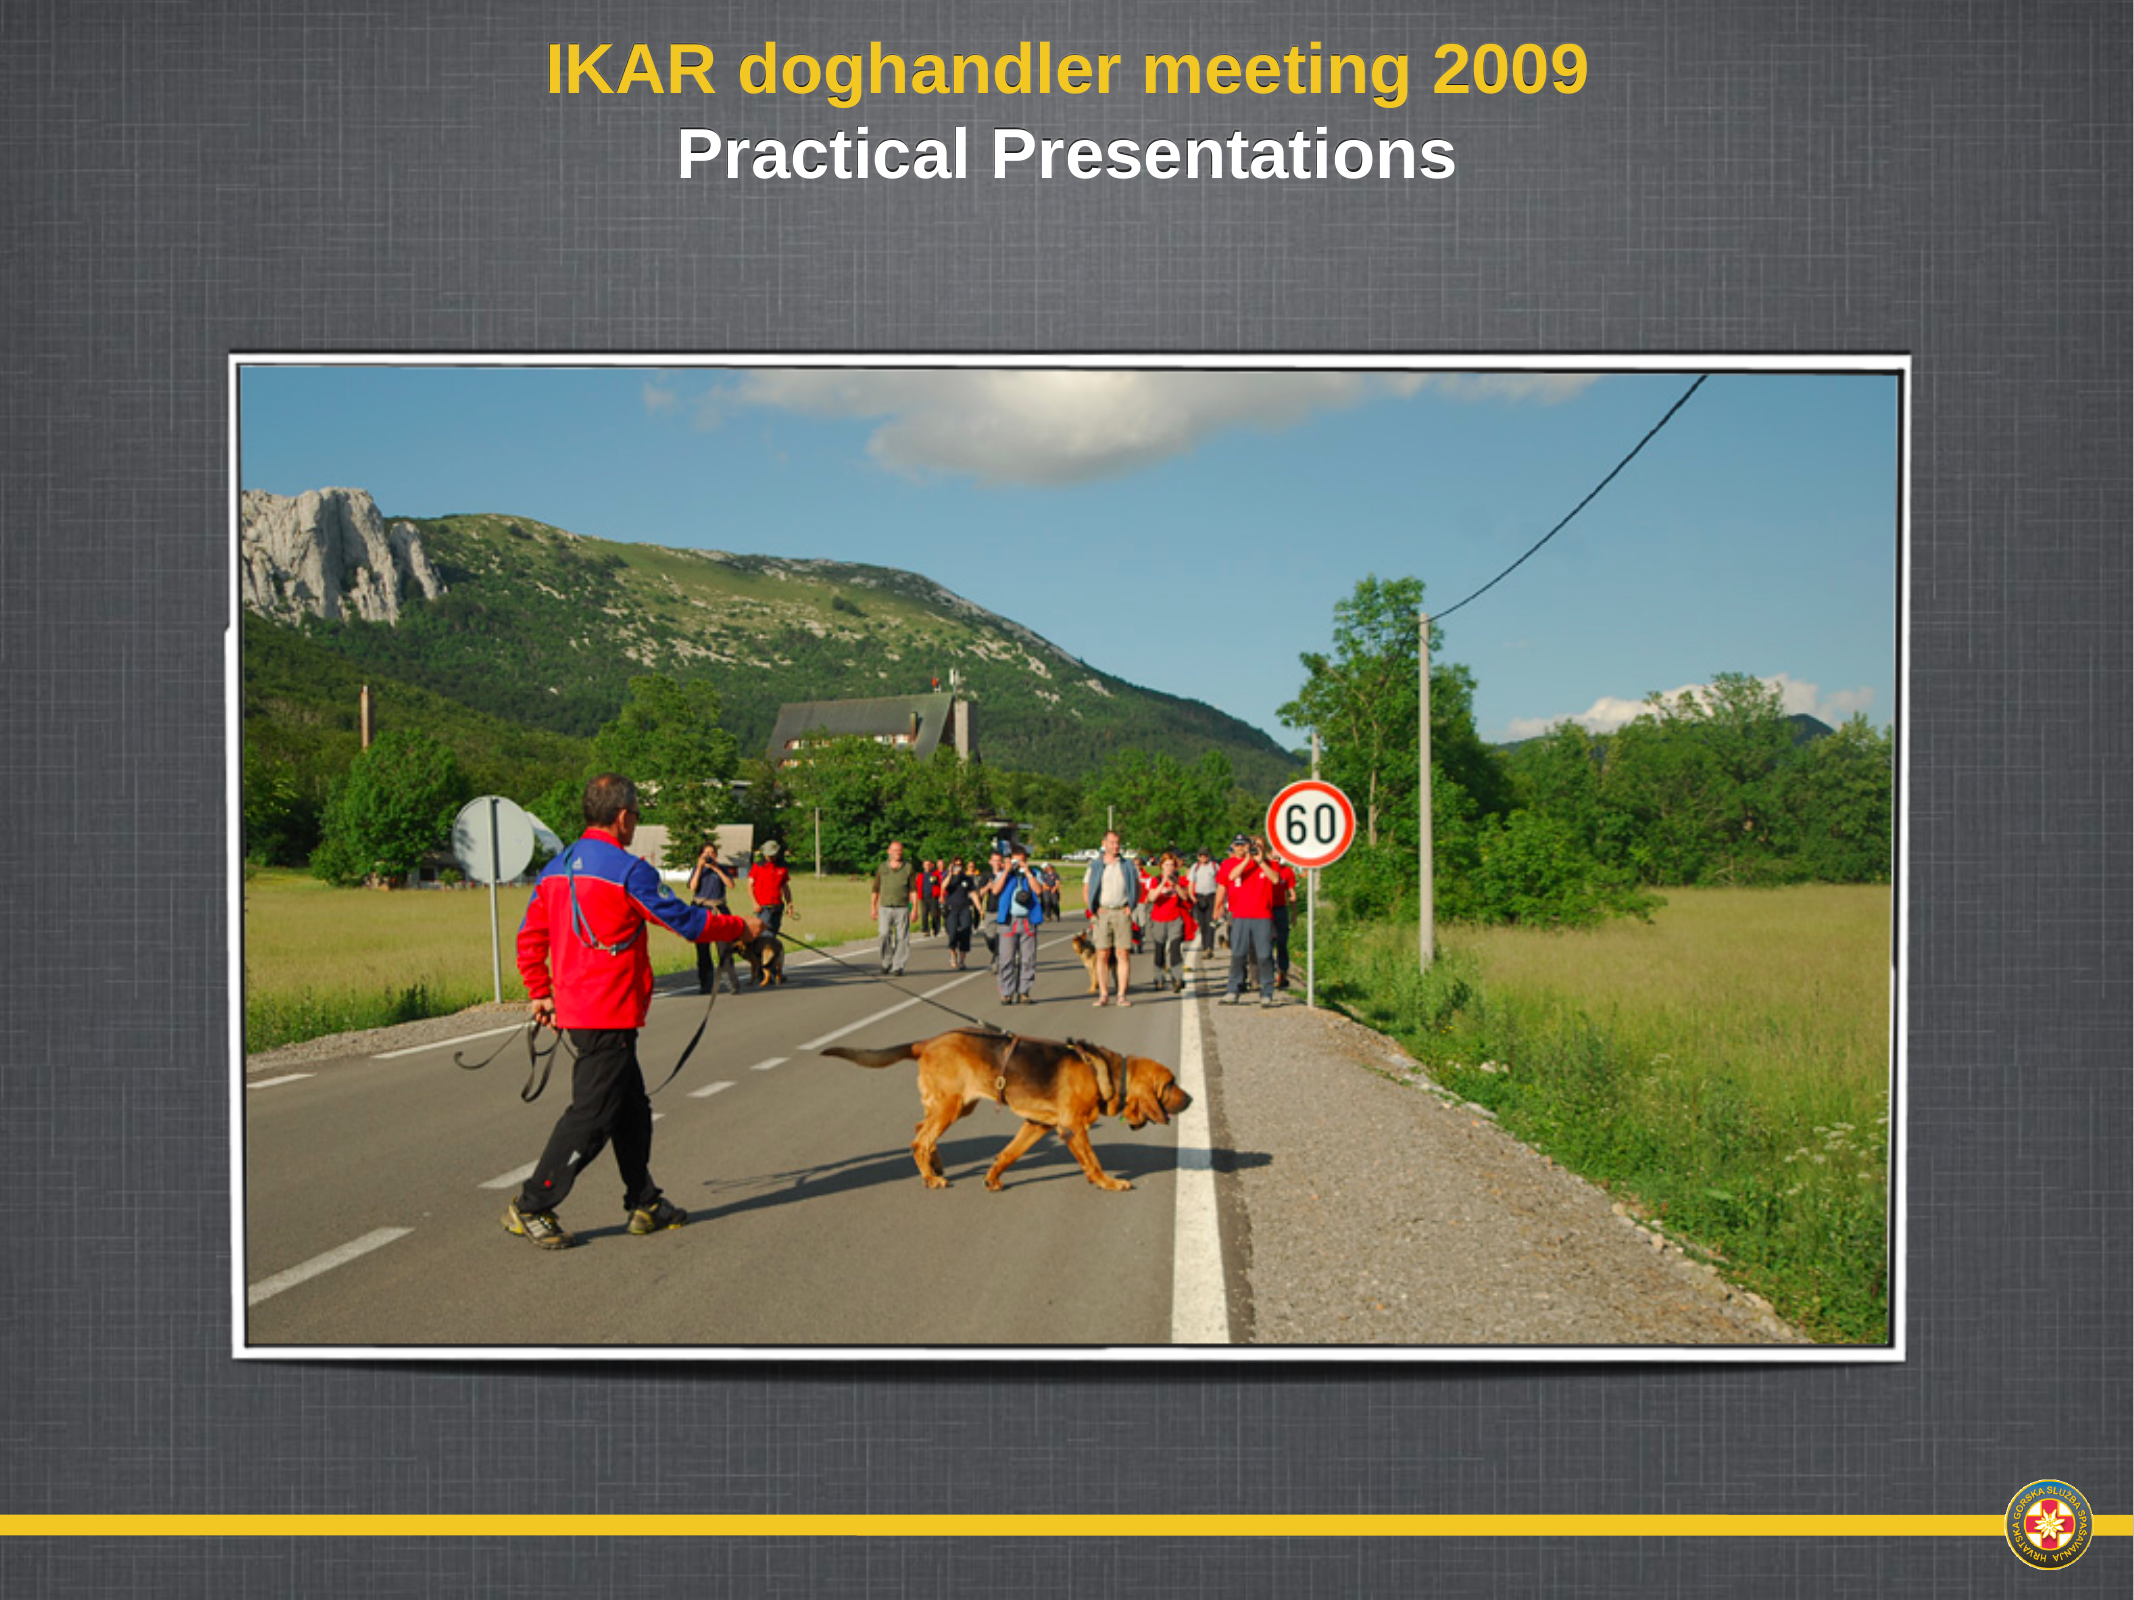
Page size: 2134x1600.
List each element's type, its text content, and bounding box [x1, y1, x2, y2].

text_box IKAR doghandler meeting 2009 Practical Presentations [235, 22, 1900, 193]
picture [0, 0, 2134, 1600]
